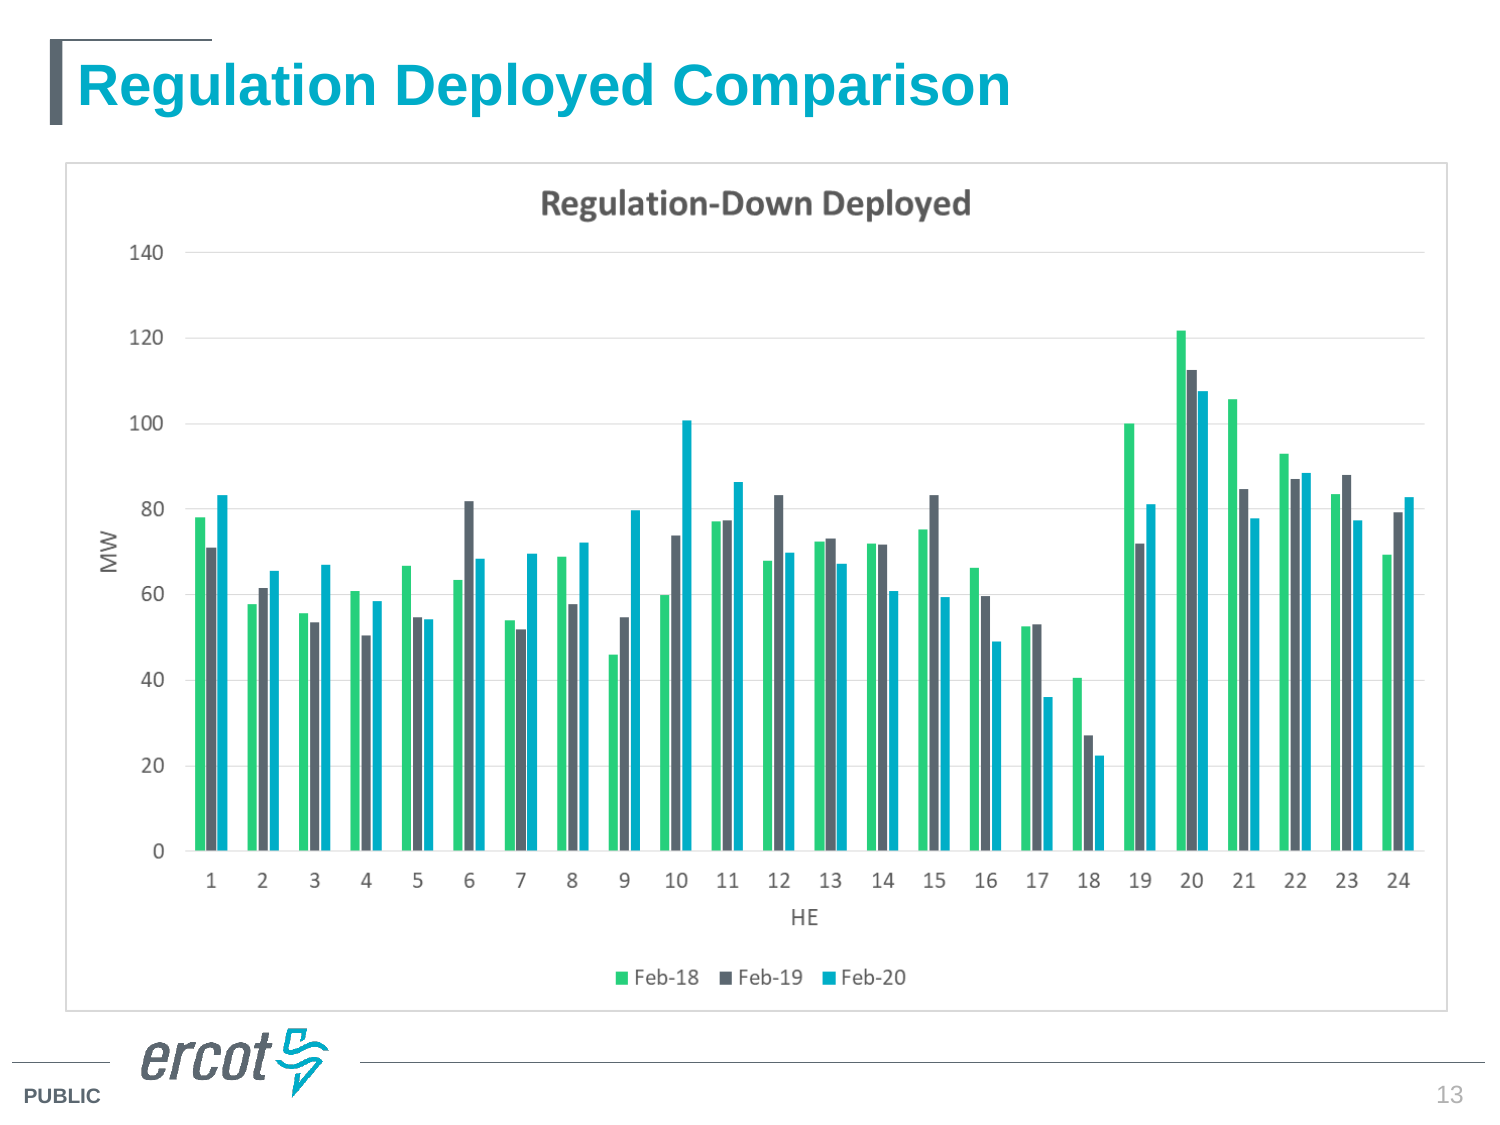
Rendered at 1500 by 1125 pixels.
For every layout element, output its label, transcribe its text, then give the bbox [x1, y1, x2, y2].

title Regulation Deployed Comparison [62, 39, 1450, 125]
slide_number 13 [1412, 1076, 1488, 1112]
picture [64, 162, 1448, 1012]
picture [137, 1024, 332, 1100]
